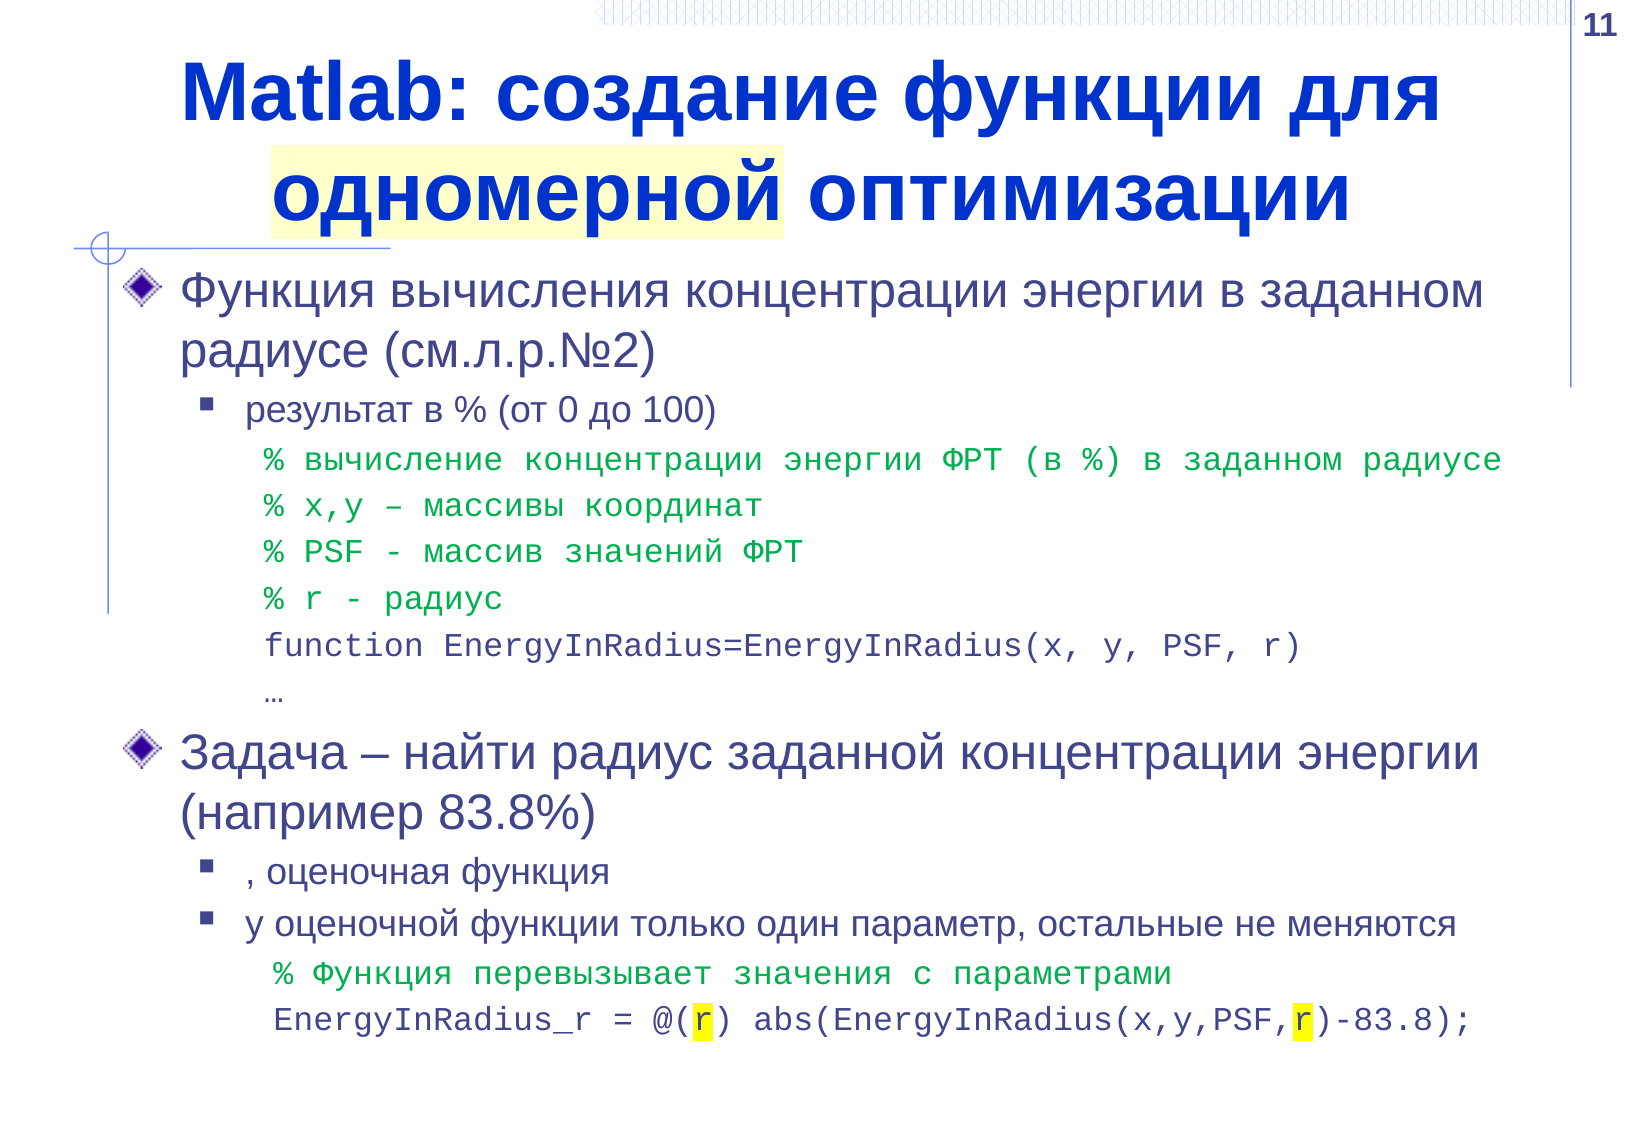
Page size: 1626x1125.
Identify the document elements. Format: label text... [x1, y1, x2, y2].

title Matlab: создание функции для одномерной оптимизации [54, 24, 1571, 250]
picture [123, 729, 162, 769]
picture [123, 268, 162, 307]
slide_number 11 [1574, 0, 1625, 51]
